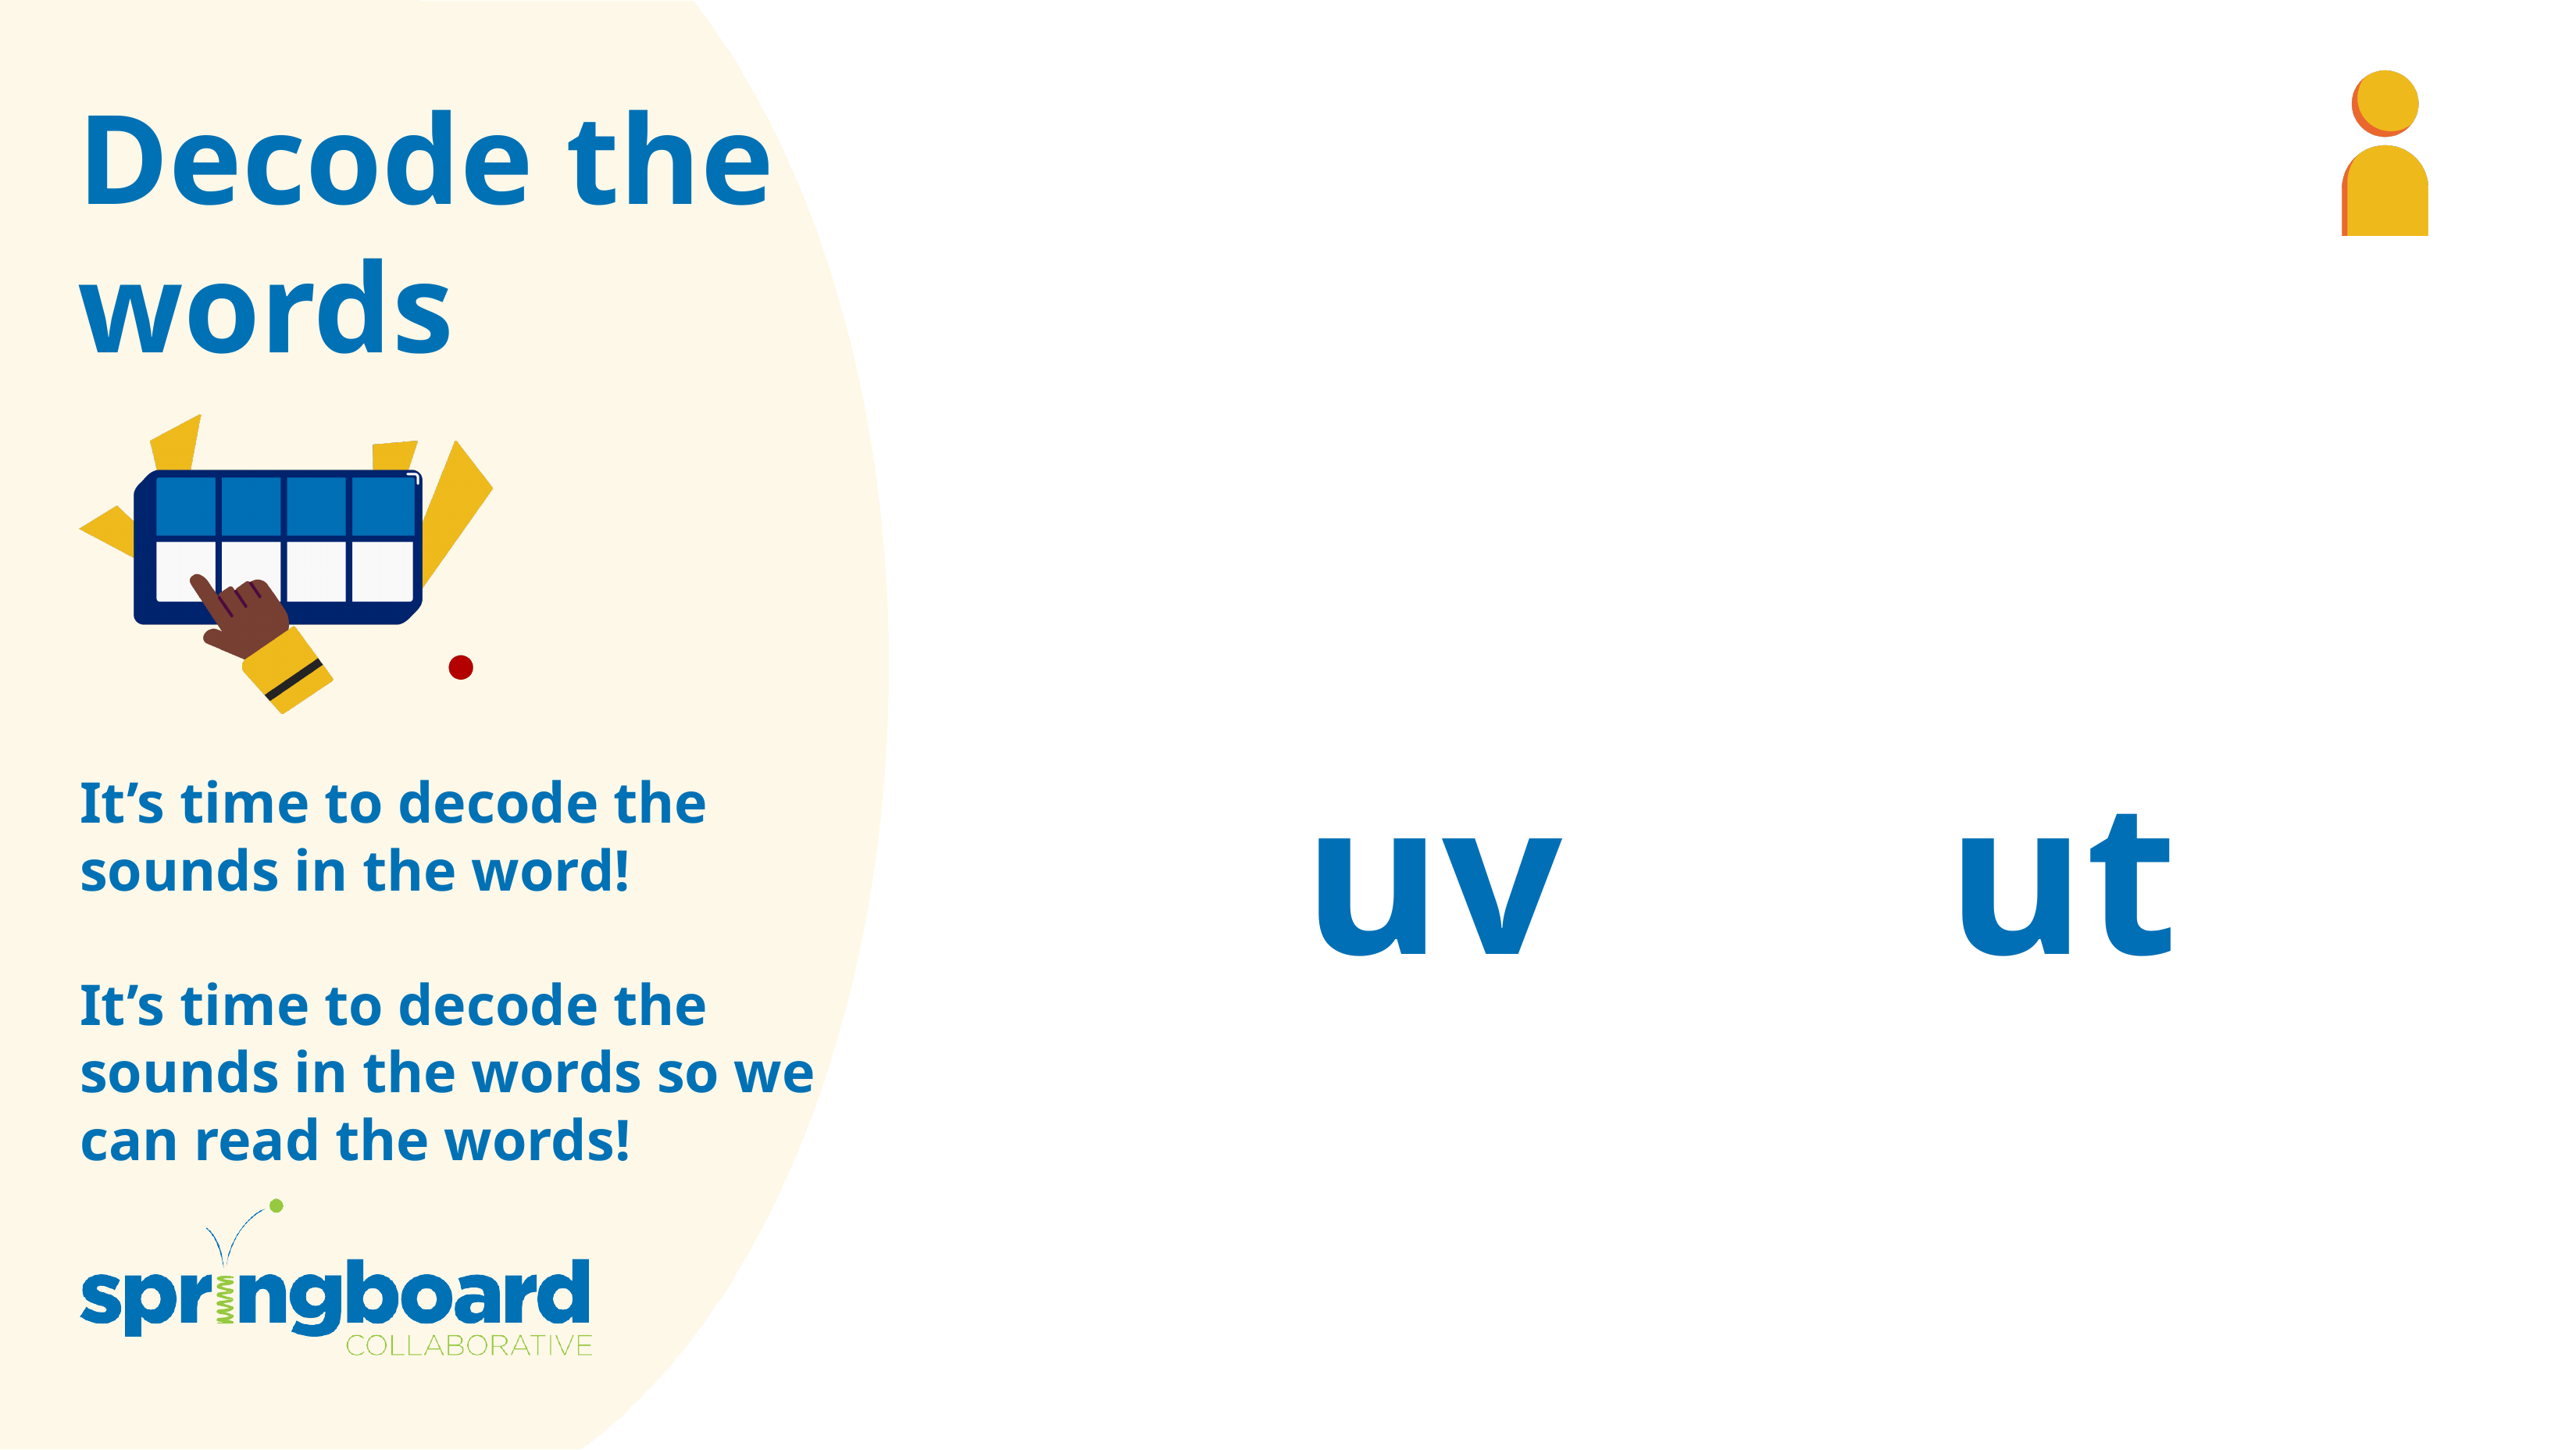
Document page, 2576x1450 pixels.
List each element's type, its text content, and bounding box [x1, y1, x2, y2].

picture [80, 1198, 592, 1355]
title Decode the words [78, 80, 787, 377]
picture [2342, 70, 2428, 236]
picture [79, 414, 493, 714]
text_box It’s time to decode the sounds in the word! It’s time to decode the sounds in the words so we can read the words! [78, 765, 822, 1172]
text_box uv ut [1033, 349, 2448, 1100]
